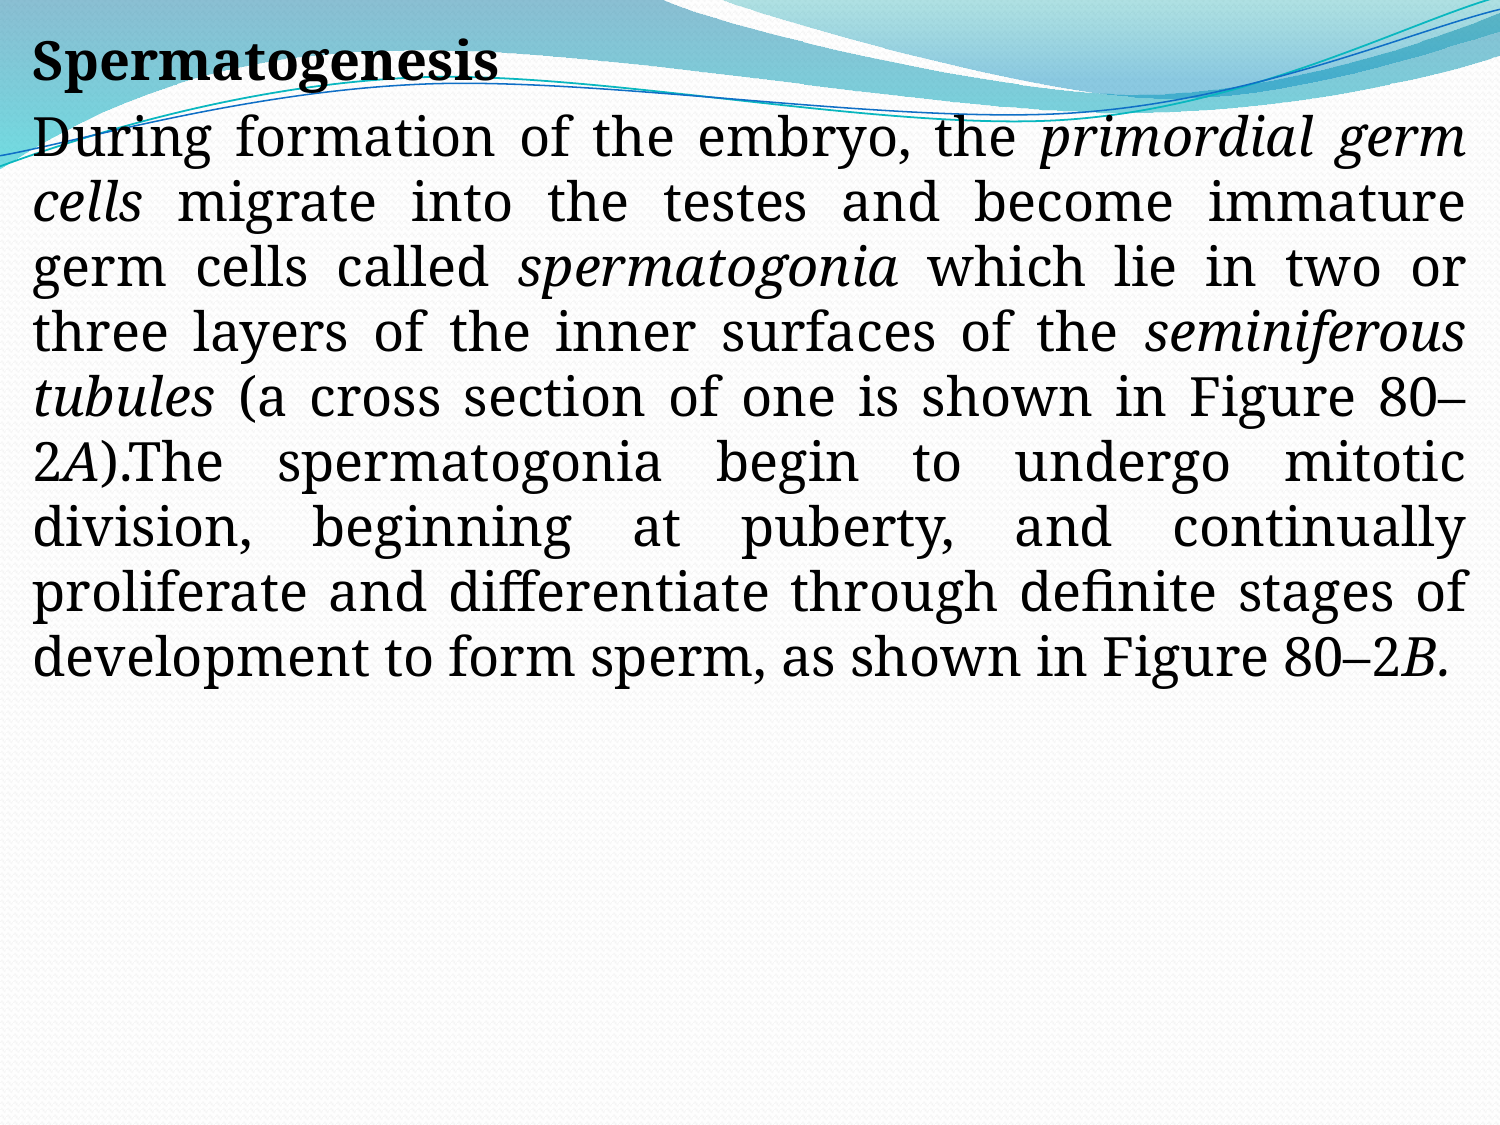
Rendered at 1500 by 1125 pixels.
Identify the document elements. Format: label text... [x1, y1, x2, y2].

list Spermatogenesis During formation of the embryo, the primordial germ cells migrate into the testes and become immature germ cells called spermatogonia which lie in two or three layers of the inner surfaces of the seminiferous tubules (a cross section of one is shown in Figure 80–2A).The spermatogonia begin to undergo mitotic division, beginning at puberty, and continually proliferate and differentiate through definite stages of development to form sperm, as shown in Figure 80–2B. [17, 19, 1483, 1106]
